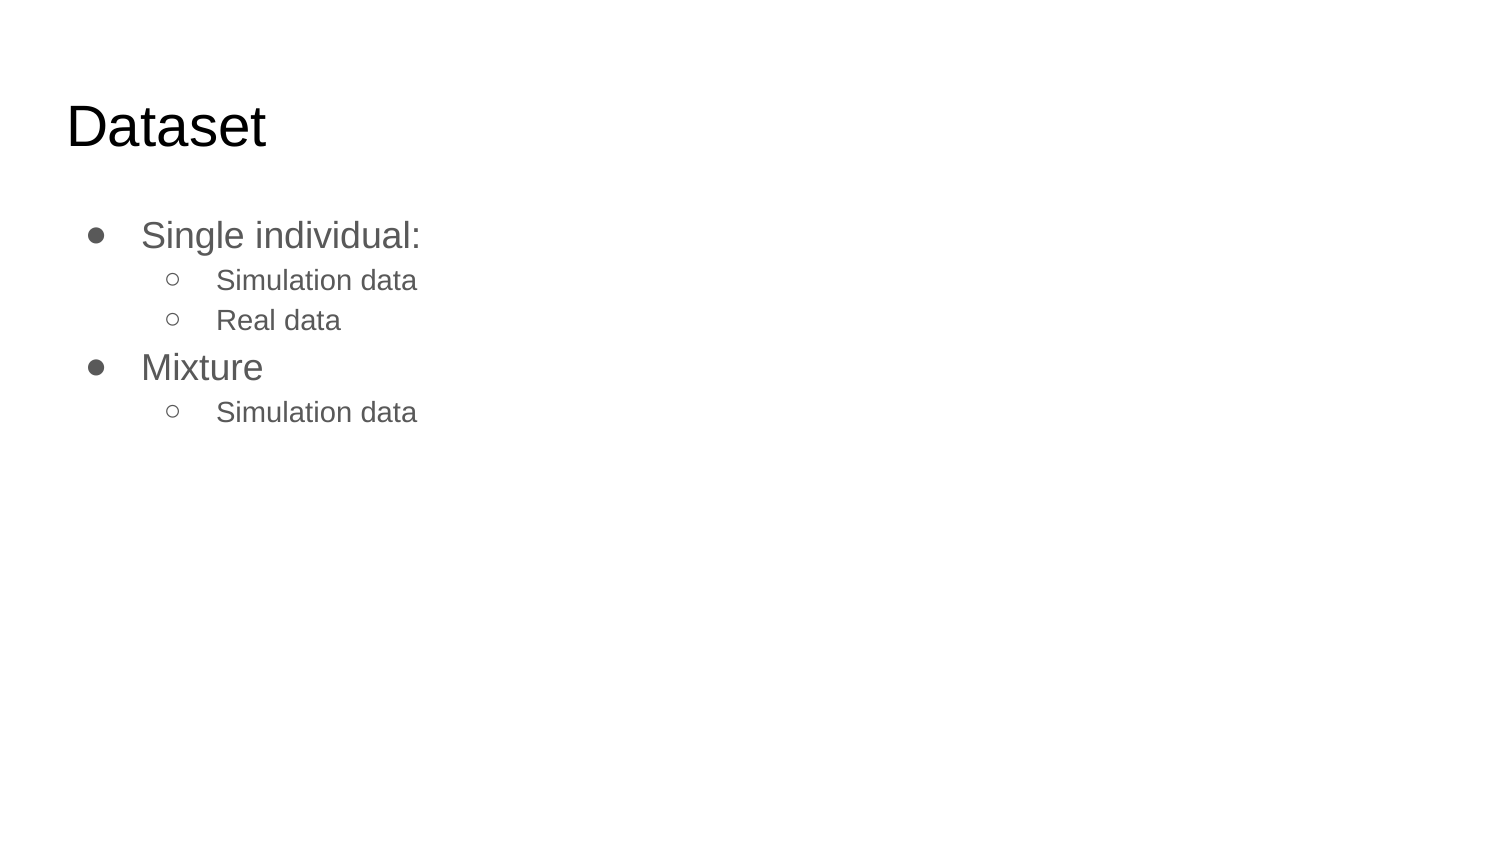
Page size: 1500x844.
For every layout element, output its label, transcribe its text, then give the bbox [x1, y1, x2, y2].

list Single individual: Simulation data Real data Mixture Simulation data [51, 189, 1449, 750]
title Dataset [51, 72, 1449, 167]
